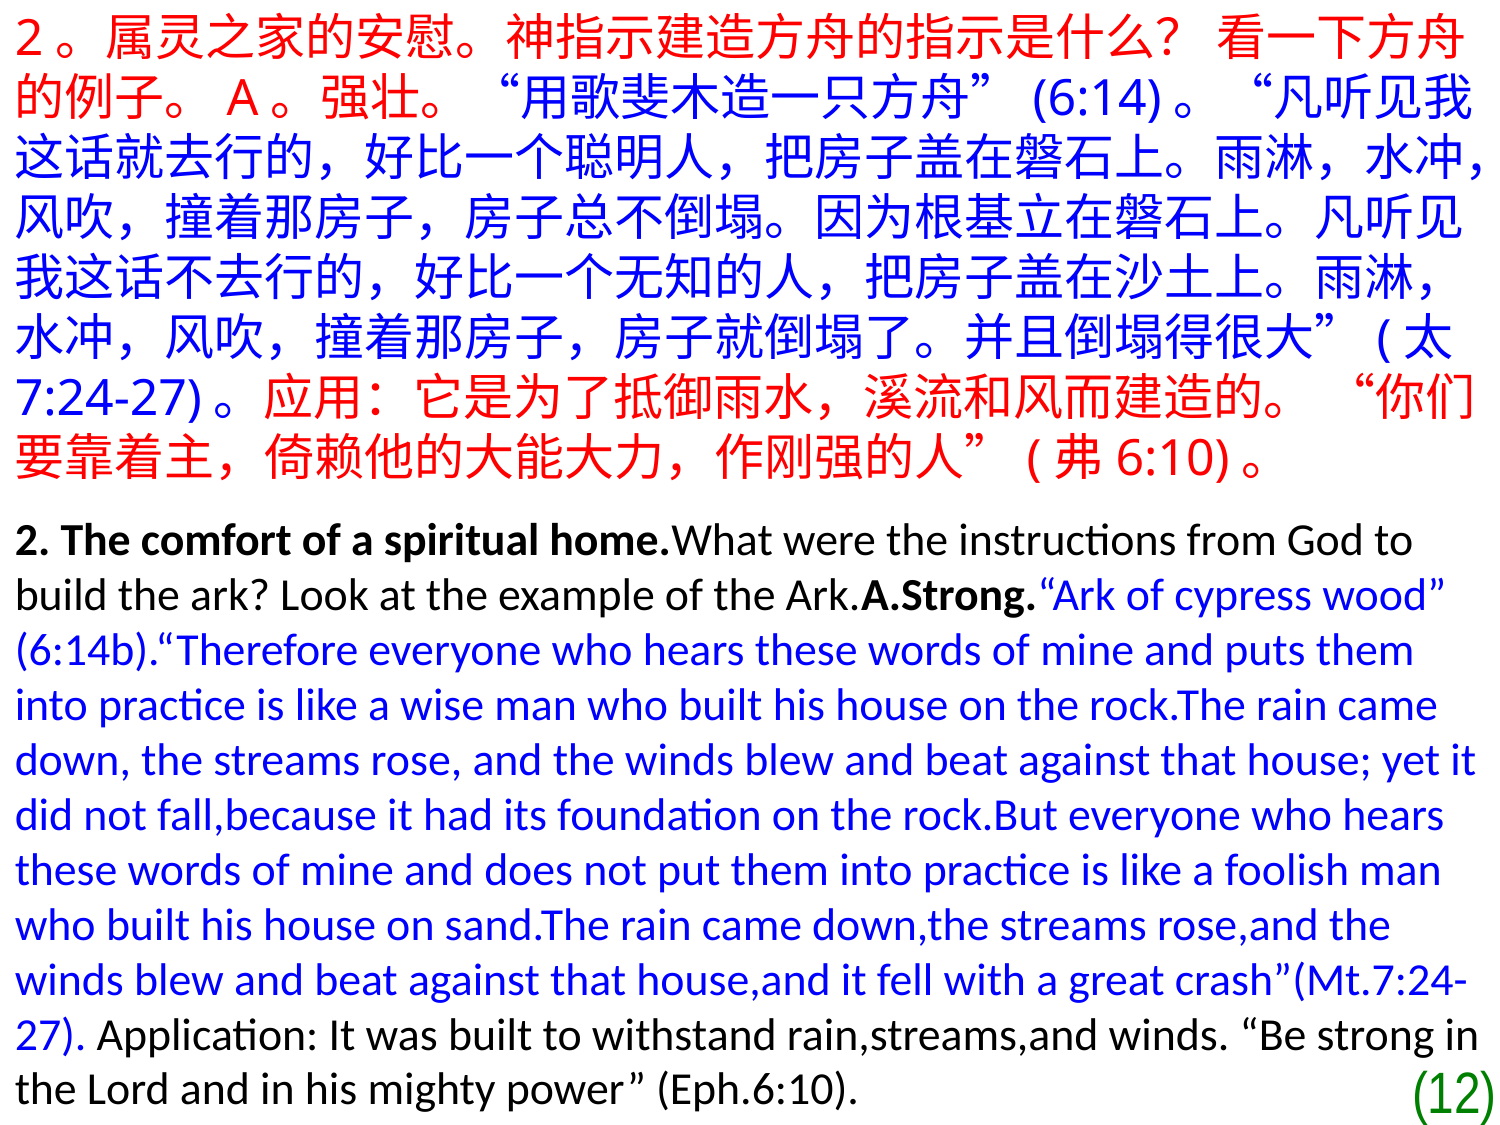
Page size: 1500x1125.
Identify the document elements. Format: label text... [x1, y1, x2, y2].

text_box (12) [1397, 1047, 1500, 1125]
text_box 2。属灵之家的安慰。神指示建造方舟的指示是什么？ 看一下方舟的例子。A。强壮。“用歌斐木造一只方舟”(6:14)。“凡听见我这话就去行的，好比一个聪明人，把房子盖在磐石上。雨淋，水冲，风吹，撞着那房子，房子总不倒塌。因为根基立在磐石上。凡听见我这话不去行的，好比一个无知的人，把房子盖在沙土上。雨淋，水冲，风吹，撞着那房子，房子就倒塌了。并且倒塌得很大”(太7:24-27)。应用：它是为了抵御雨水，溪流和风而建造的。 “你们要靠着主，倚赖他的大能大力，作刚强的人”(弗6:10)。 [0, 0, 1500, 494]
text_box 2. The comfort of a spiritual home.What were the instructions from God to build the ark? Look at the example of the Ark.A.Strong.“Ark of cypress wood” (6:14b).“Therefore everyone who hears these words of mine and puts them into practice is like a wise man who built his house on the rock.The rain came down, the streams rose, and the winds blew and beat against that house; yet it did not fall,because it had its foundation on the rock.But everyone who hears these words of mine and does not put them into practice is like a foolish man who built his house on sand.The rain came down,the streams rose,and the winds blew and beat against that house,and it fell with a great crash”(Mt.7:24-27). Application: It was built to withstand rain,streams,and winds. “Be strong in the Lord and in his mighty power” (Eph.6:10). [0, 502, 1500, 1122]
